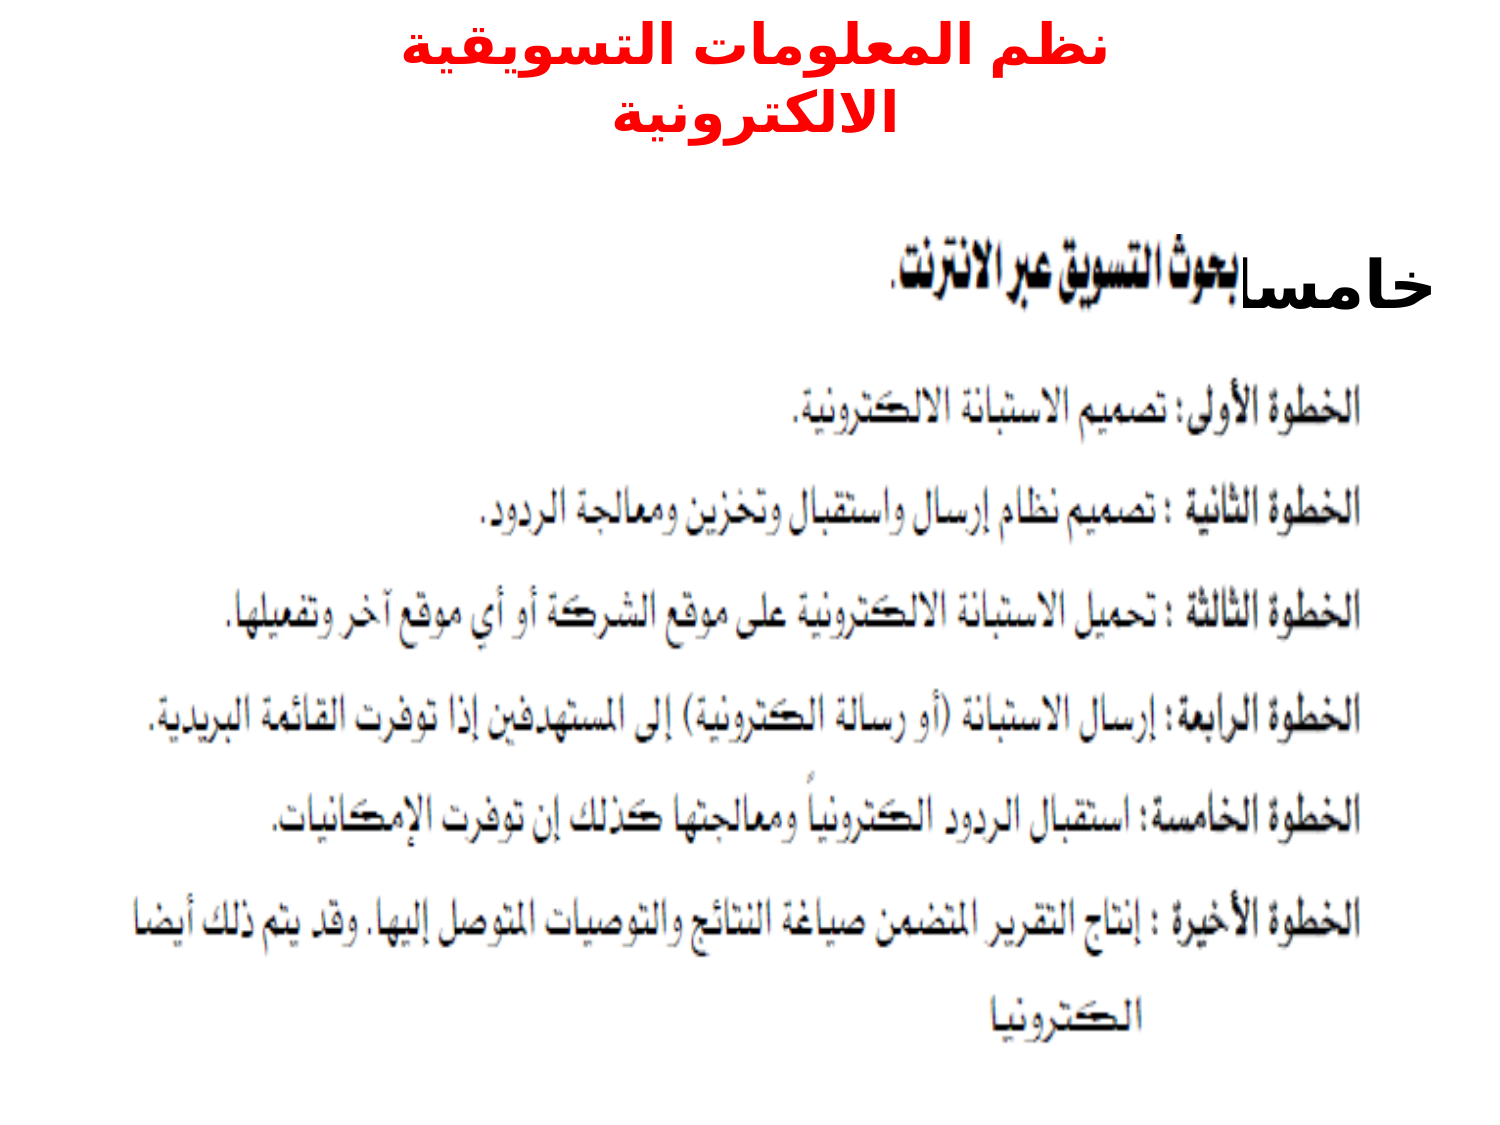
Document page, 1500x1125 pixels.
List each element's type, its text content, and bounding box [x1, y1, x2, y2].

picture [46, 351, 1383, 973]
subtitle خامسا - [46, 140, 1454, 1125]
picture [984, 984, 1161, 1067]
picture [890, 234, 1243, 329]
title نظم المعلومات التسويقية الالكترونية [328, 0, 1184, 140]
